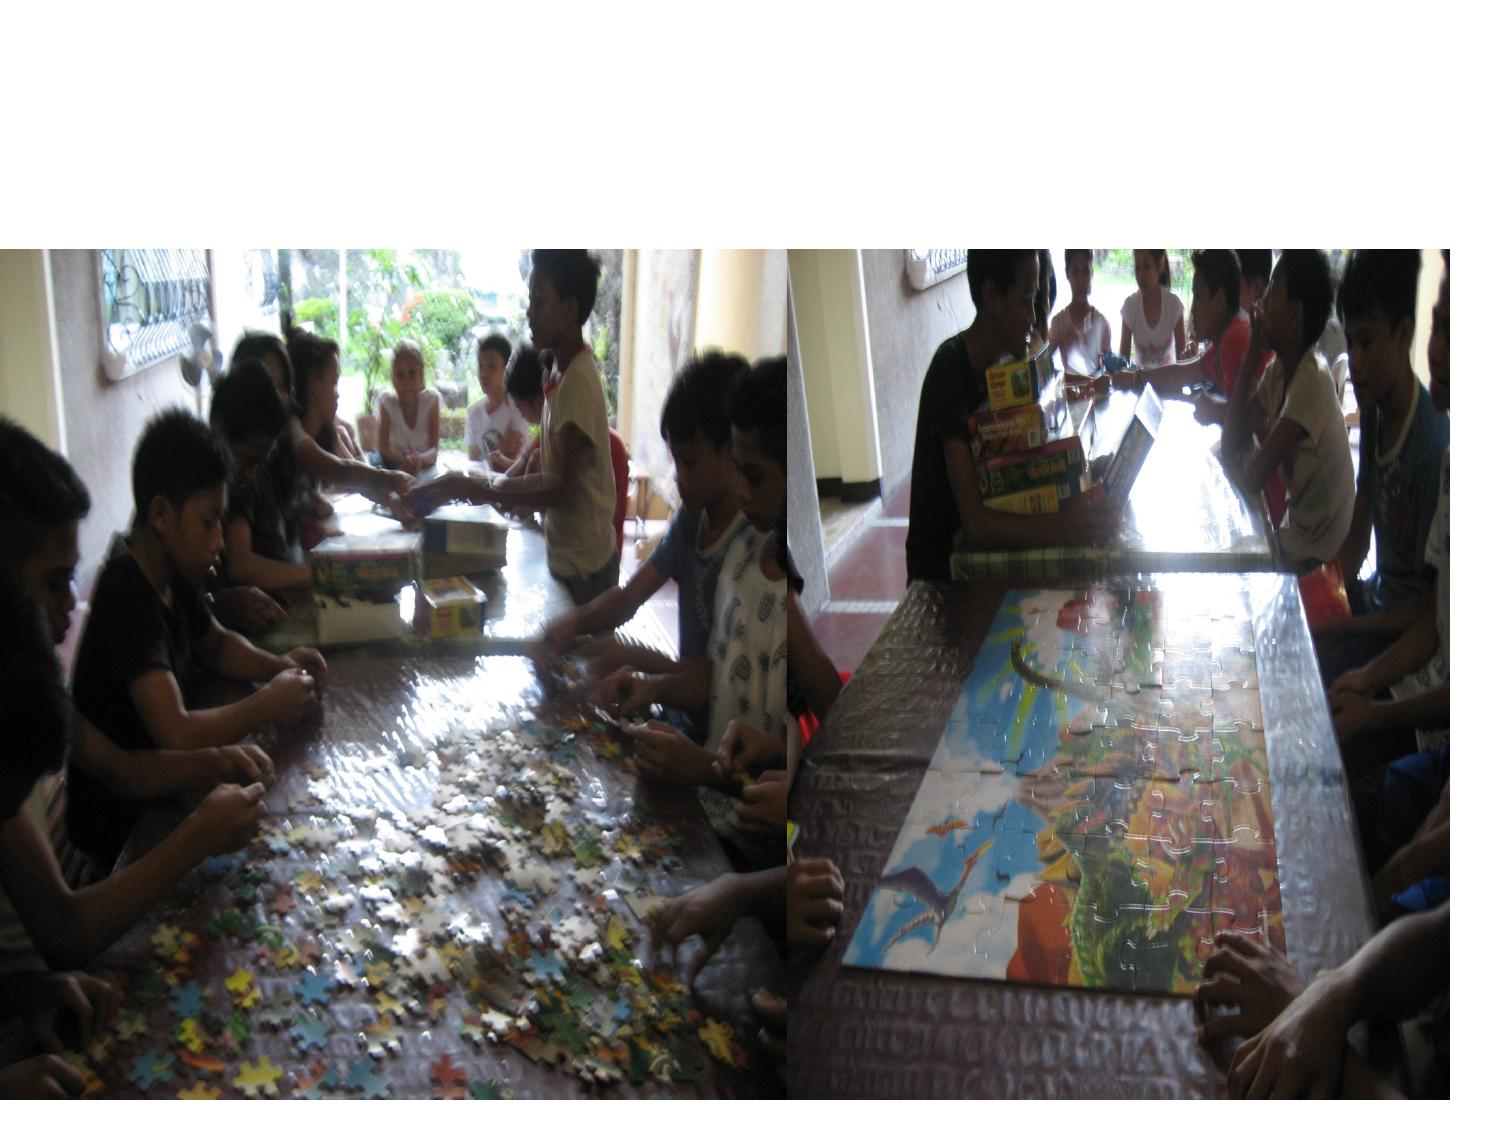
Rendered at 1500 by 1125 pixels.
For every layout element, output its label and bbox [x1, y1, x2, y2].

list [0, 249, 786, 1101]
list [787, 249, 1451, 1101]
